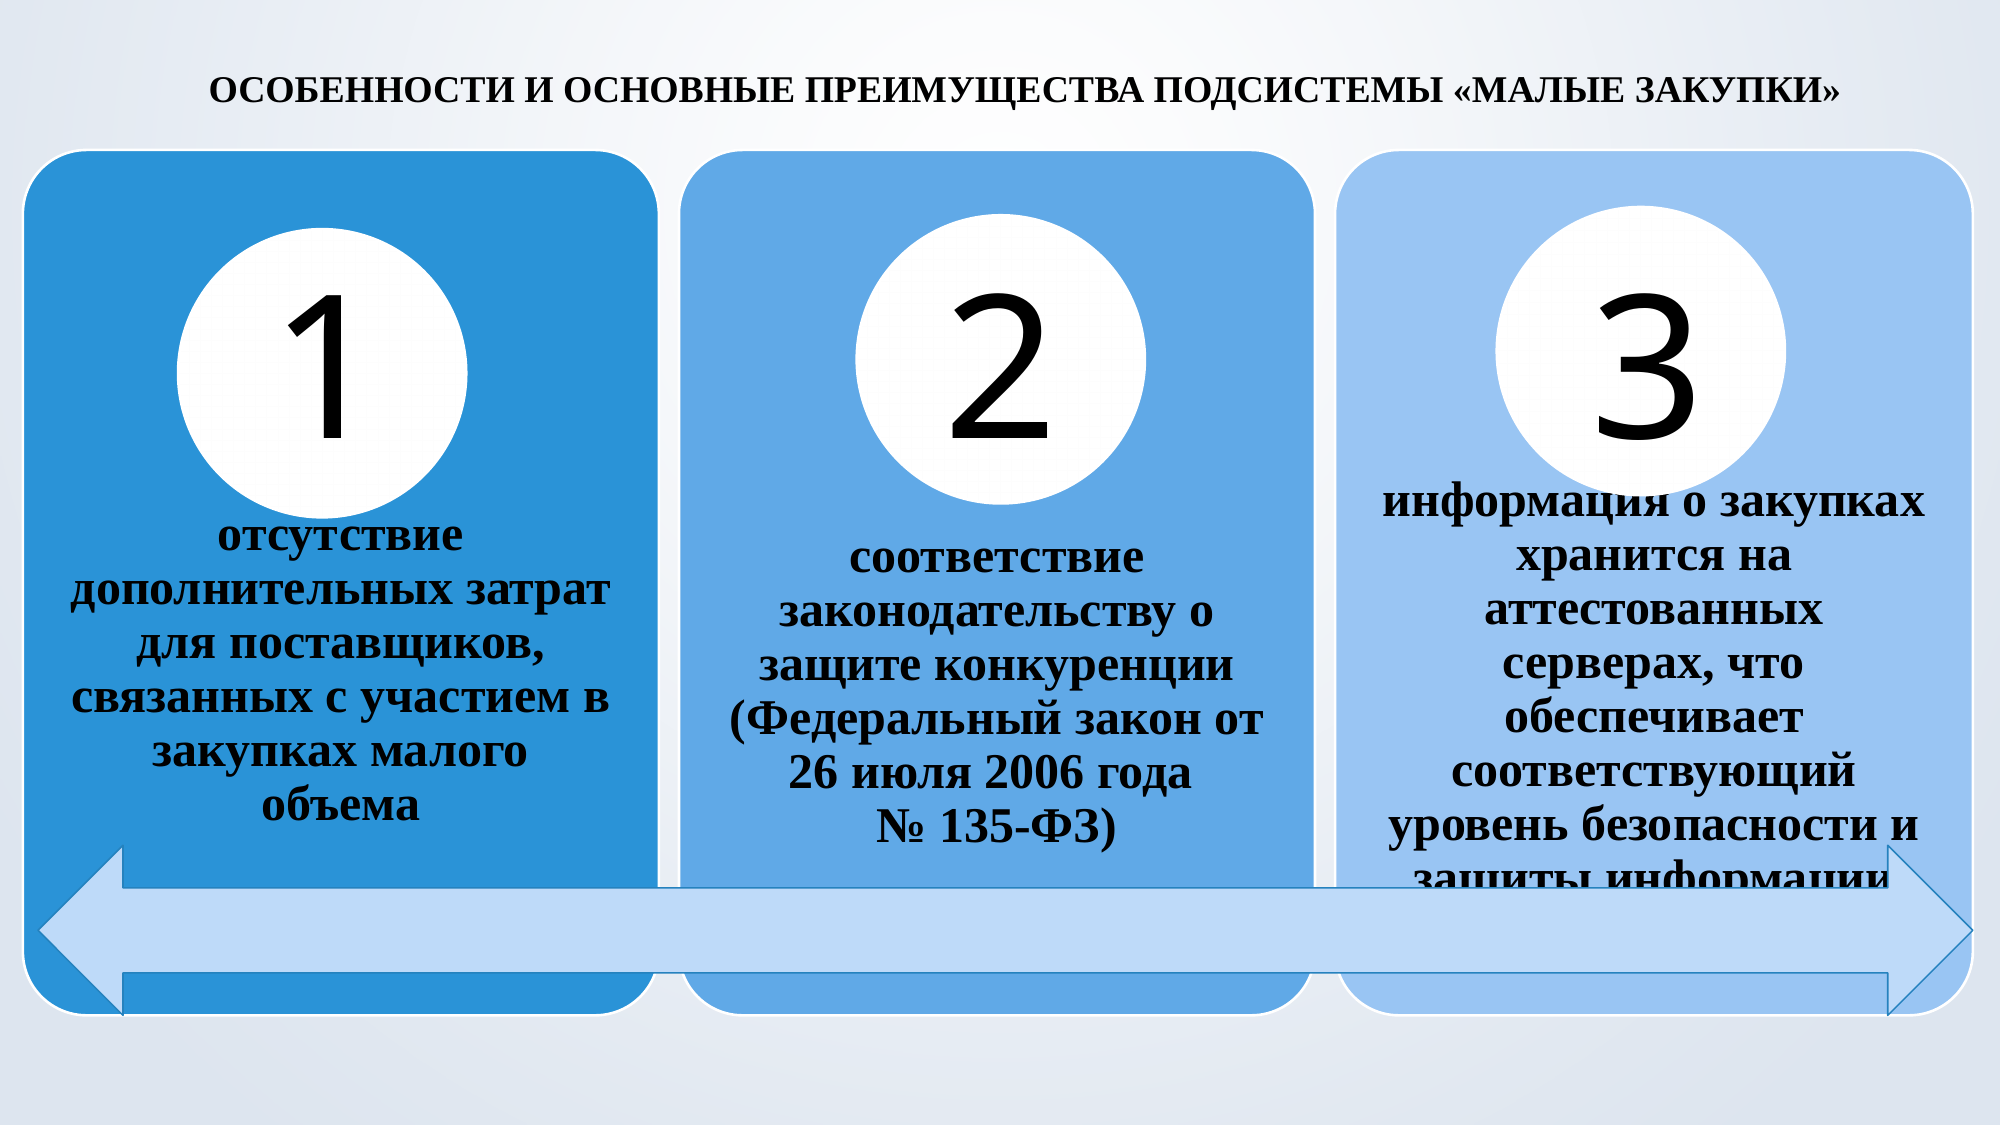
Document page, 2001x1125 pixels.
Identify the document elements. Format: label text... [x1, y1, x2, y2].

picture [0, 0, 2000, 1125]
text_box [22, 149, 1974, 1016]
title Особенности и основные преимущества подсистемы «Малые закупки» [120, 50, 1930, 132]
